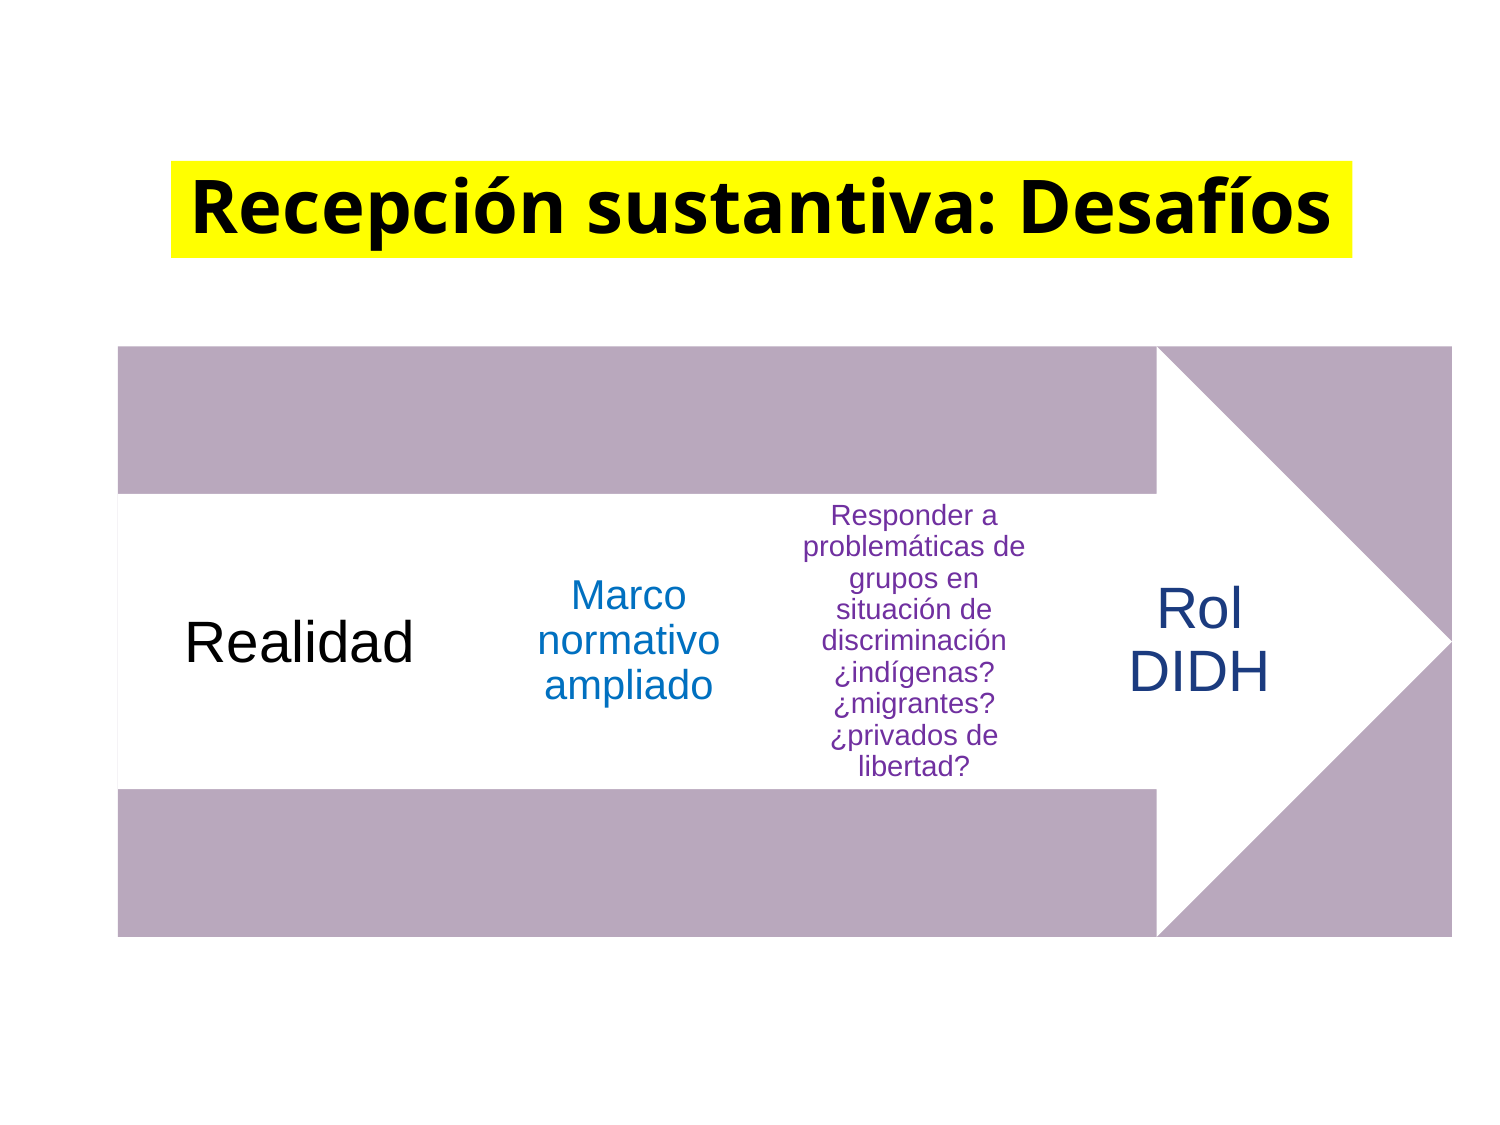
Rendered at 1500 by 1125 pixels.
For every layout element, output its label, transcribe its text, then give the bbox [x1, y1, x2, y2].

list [117, 346, 1452, 937]
title Recepción sustantiva: Desafíos [171, 160, 1353, 258]
